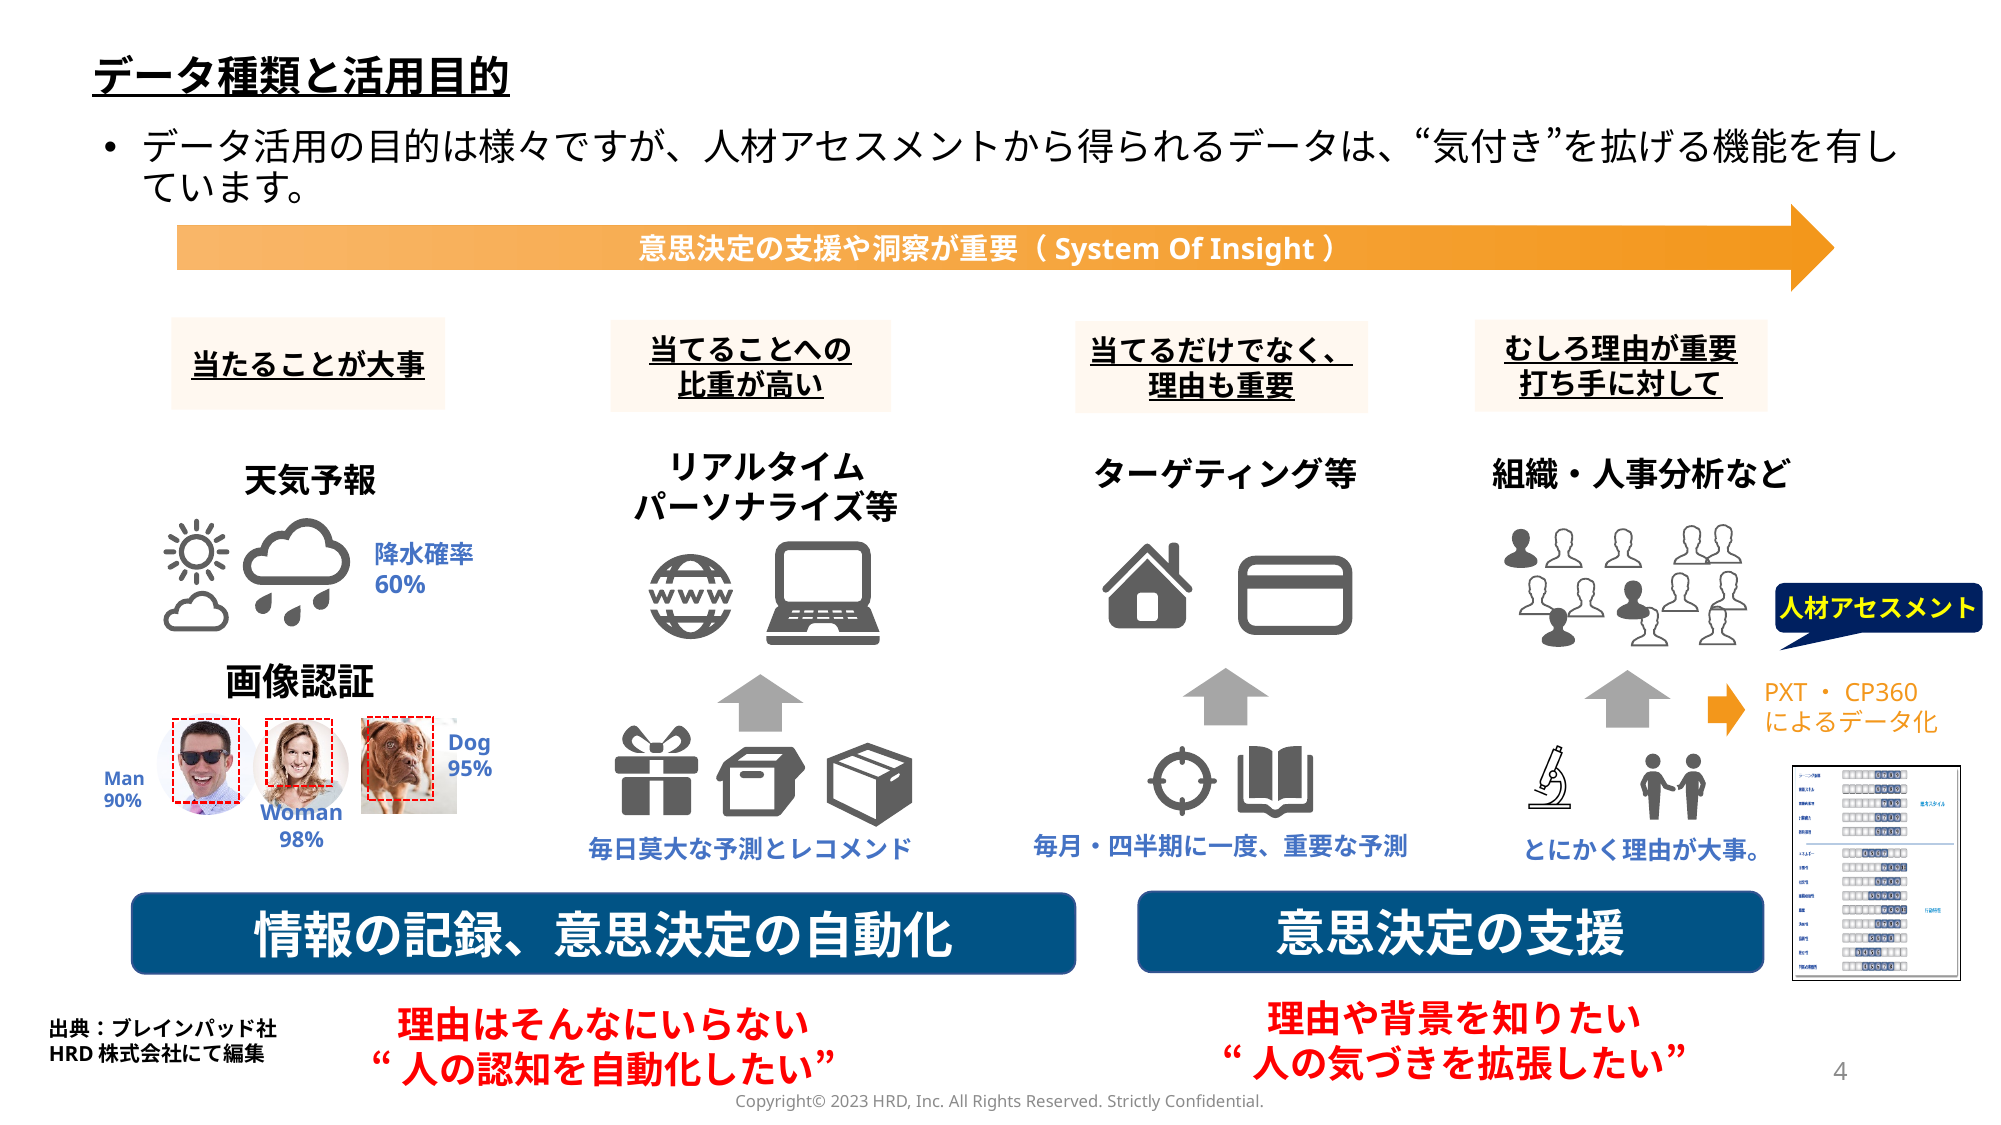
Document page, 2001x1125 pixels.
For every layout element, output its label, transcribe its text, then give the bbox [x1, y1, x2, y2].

picture [361, 718, 457, 814]
text_box [167, 560, 180, 570]
text_box 当てるだけでなく、 理由も重要 [1075, 321, 1369, 414]
text_box とにかく理由が大事。 [1507, 827, 1707, 872]
text_box [1238, 555, 1353, 635]
text_box [1472, 516, 1775, 666]
text_box [713, 672, 807, 733]
text_box 理由や背景を知りたい “人の気づきを拡張したい” [1147, 987, 1763, 1093]
text_box [1102, 542, 1193, 593]
text_box [1567, 577, 1605, 618]
text_box データ種類と活用目的 [77, 41, 1481, 161]
text_box [178, 569, 188, 581]
text_box 当たることが大事 [171, 317, 446, 410]
text_box [1147, 746, 1218, 817]
text_box [1698, 635, 1707, 646]
list データ活用の目的は様々ですが、人材アセスメントから得られるデータは、“気付き”を拡げる機能を有しています。 [89, 120, 1923, 218]
text_box [255, 592, 272, 614]
text_box [1604, 528, 1643, 568]
picture [156, 713, 349, 815]
text_box [614, 756, 699, 774]
text_box 組織・人事分析など [1403, 446, 1881, 501]
text_box [1704, 524, 1743, 564]
text_box [163, 549, 177, 555]
text_box [1673, 525, 1711, 565]
text_box 理由はそんなにいらない “人の認知を自動化したい” [131, 993, 1076, 1099]
text_box [1719, 570, 1738, 582]
text_box [608, 519, 911, 669]
text_box [1645, 753, 1661, 769]
text_box Man 90% [89, 759, 175, 820]
text_box 意思決定の支援や洞察が重要（System Of Insight） [175, 218, 1837, 295]
text_box 意思決定の支援 [1137, 890, 1707, 974]
text_box [621, 777, 692, 816]
text_box 毎日莫大な予測とレコメンド [574, 826, 942, 871]
text_box [1074, 515, 1377, 665]
text_box [1278, 746, 1302, 801]
text_box [163, 590, 229, 632]
text_box [242, 518, 351, 585]
text_box [1108, 558, 1187, 629]
text_box [1676, 771, 1706, 820]
text_box [205, 569, 215, 581]
text_box [312, 588, 330, 610]
text_box 画像認証 [210, 650, 390, 710]
text_box 毎月・四半期に一度、重要な予測 [1018, 823, 1434, 869]
text_box 情報の記録、意思決定の自動化 [130, 892, 1077, 975]
text_box [179, 522, 188, 535]
text_box [1630, 606, 1669, 647]
text_box [194, 518, 200, 532]
text_box Dog 95% [457, 720, 511, 788]
text_box [178, 534, 215, 570]
text_box [216, 549, 230, 555]
text_box ターゲティング等 [1075, 445, 1377, 500]
text_box [1504, 528, 1538, 568]
text_box 天気予報 [229, 452, 392, 507]
text_box [622, 725, 691, 753]
text_box [1518, 575, 1553, 616]
text_box 当てることへの 比重が高い [610, 319, 892, 412]
footer Copyright©️ 2023 HRD, Inc. All Rights Reserved. Strictly Confidential. [662, 1071, 1338, 1125]
text_box リアルタイム パーソナライズ等 [559, 438, 973, 534]
text_box [1685, 753, 1702, 769]
text_box Woman 98% [211, 791, 393, 859]
text_box [167, 534, 180, 543]
text_box [1616, 580, 1646, 620]
text_box [826, 742, 913, 827]
text_box [1581, 668, 1675, 729]
text_box [1545, 528, 1583, 568]
text_box 出典：ブレインパッド社 HRD株式会社にて編集 [34, 1008, 358, 1074]
text_box [284, 605, 301, 627]
text_box [194, 572, 200, 586]
text_box [1643, 609, 1650, 619]
slide_number 4 [1412, 1042, 1863, 1103]
picture [1513, 742, 1587, 815]
text_box 降水確率60% [359, 530, 506, 606]
text_box [1249, 746, 1273, 801]
text_box むしろ理由が重要 打ち手に対して [1474, 319, 1768, 412]
text_box [716, 746, 806, 817]
text_box [1541, 607, 1575, 647]
text_box [213, 534, 226, 543]
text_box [1707, 582, 1983, 980]
text_box [213, 560, 226, 570]
text_box [1179, 666, 1273, 727]
text_box [1640, 771, 1676, 820]
text_box [1661, 572, 1699, 612]
text_box [1237, 754, 1314, 819]
text_box [205, 522, 214, 535]
